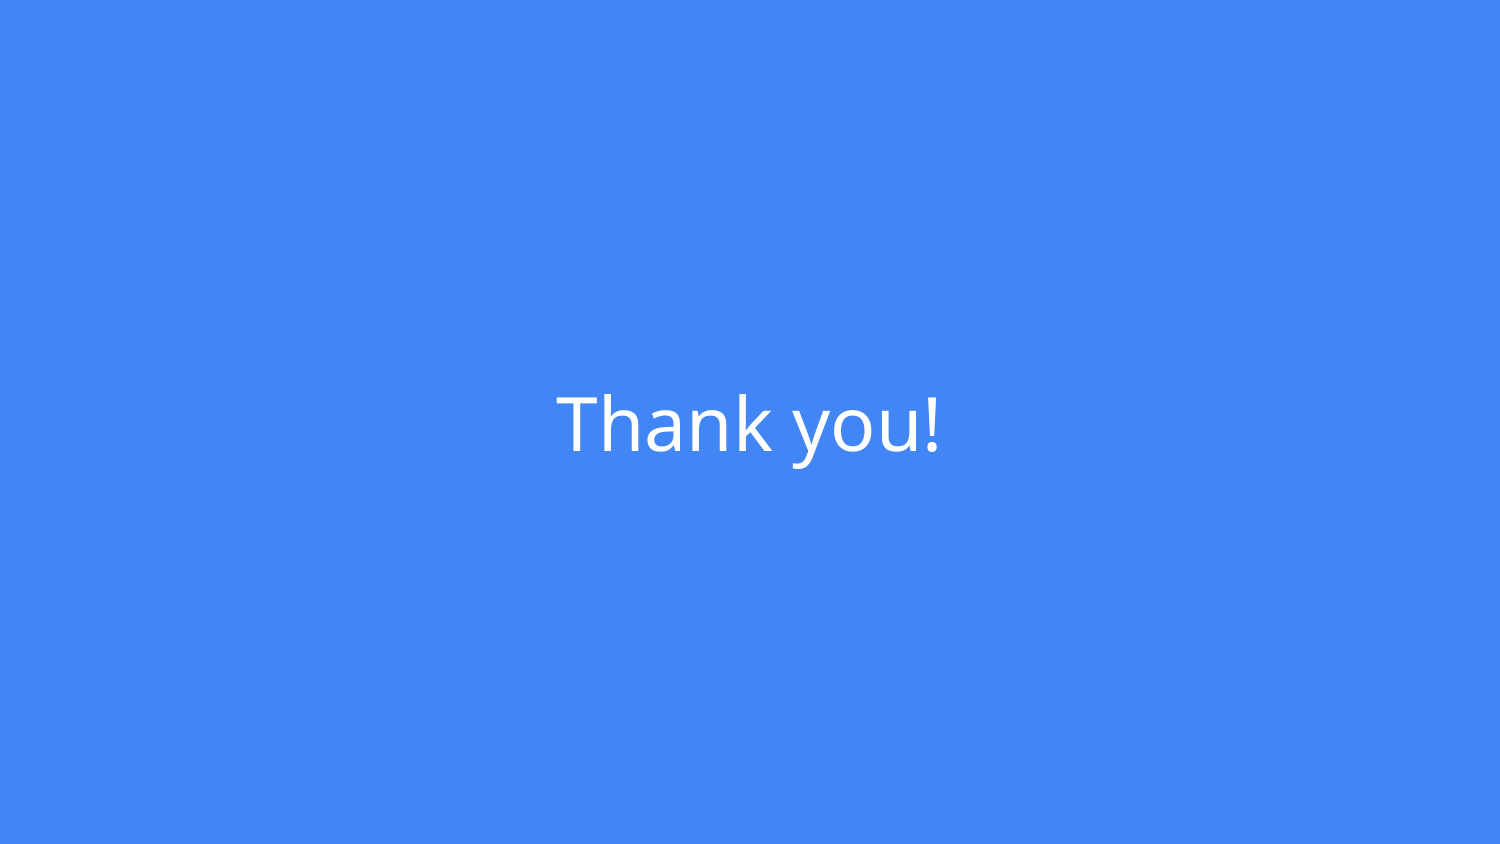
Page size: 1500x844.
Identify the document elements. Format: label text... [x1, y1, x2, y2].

text_box Thank you! [345, 361, 1155, 482]
